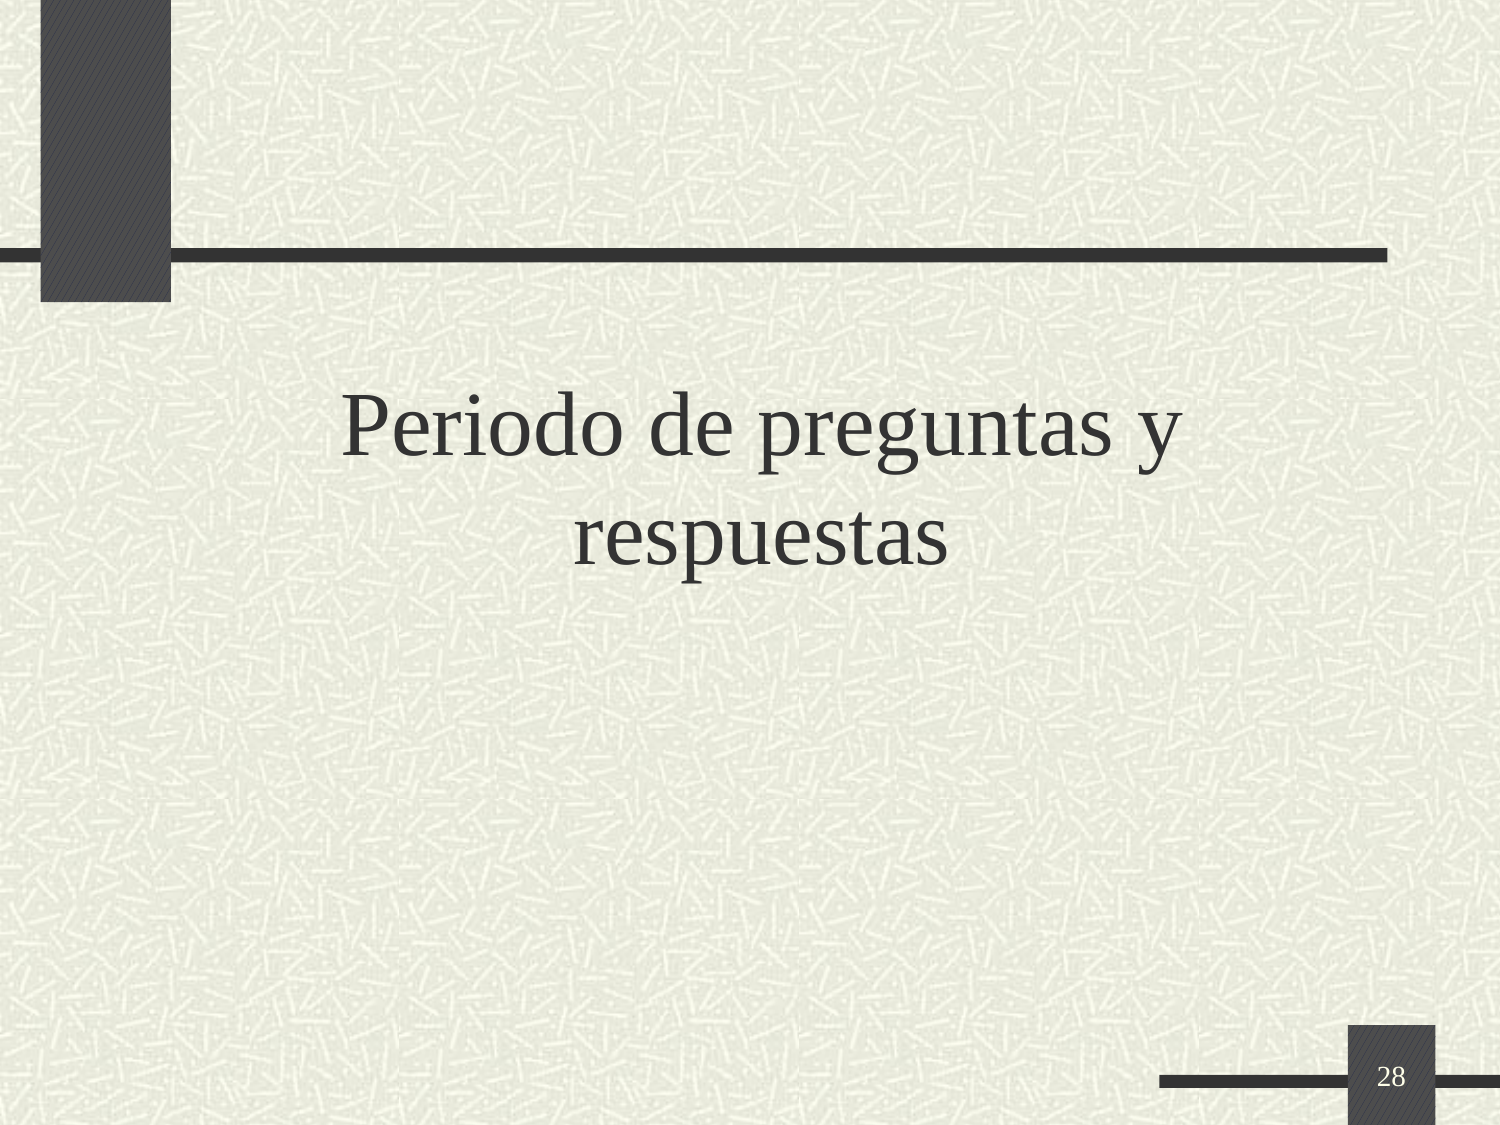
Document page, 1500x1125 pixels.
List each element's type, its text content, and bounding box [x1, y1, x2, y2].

picture [0, 0, 40, 248]
slide_number 178 [1347, 1025, 1436, 1125]
picture [0, 0, 1500, 1125]
picture [1436, 1088, 1500, 1125]
title Periodo de preguntas y respuestas [125, 462, 1400, 591]
